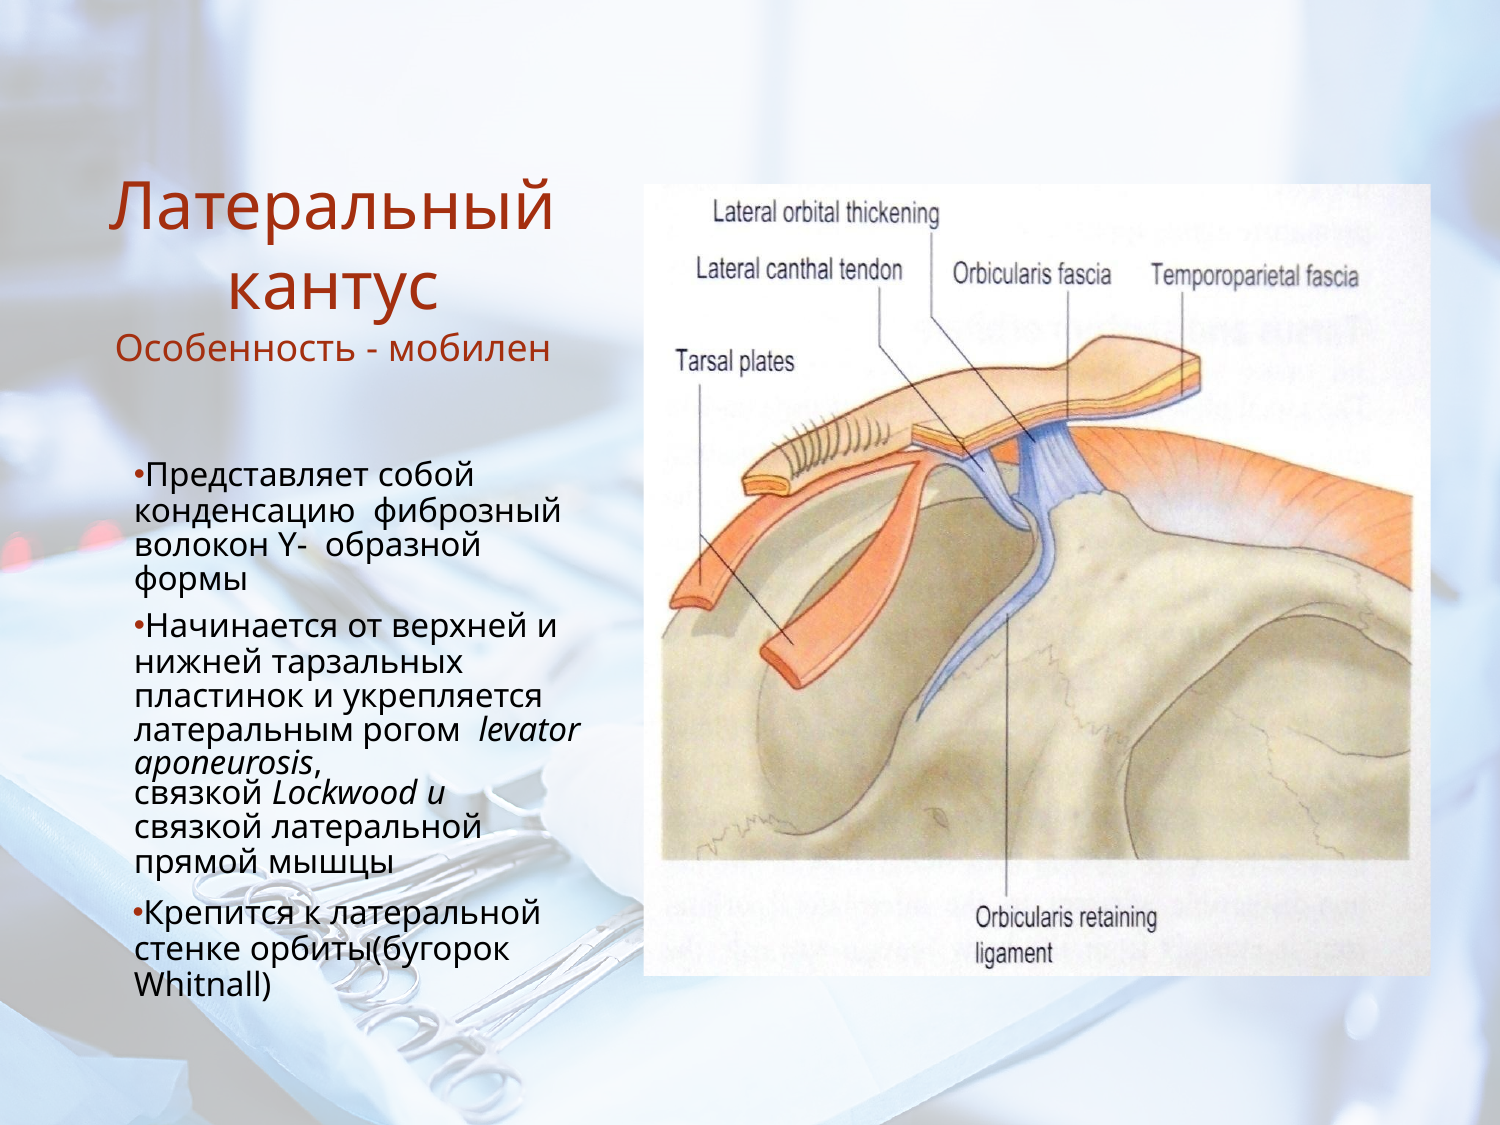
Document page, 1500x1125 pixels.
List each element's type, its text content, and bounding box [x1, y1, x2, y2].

text_box [643, 184, 1431, 976]
title Латеральный кантус Особенность - мобилен [41, 161, 624, 369]
text_box Представляет собой конденсацию фиброзный волокон Y- образной формы Начинается от верхней и нижней тарзальных пластинок и укрепляется латеральным рогом levator aponeurosis, связкой Lockwood и связкой латеральной прямой мышцы Крепится к латеральной стенке орбиты(бугорок Whitnall) [132, 456, 604, 1004]
